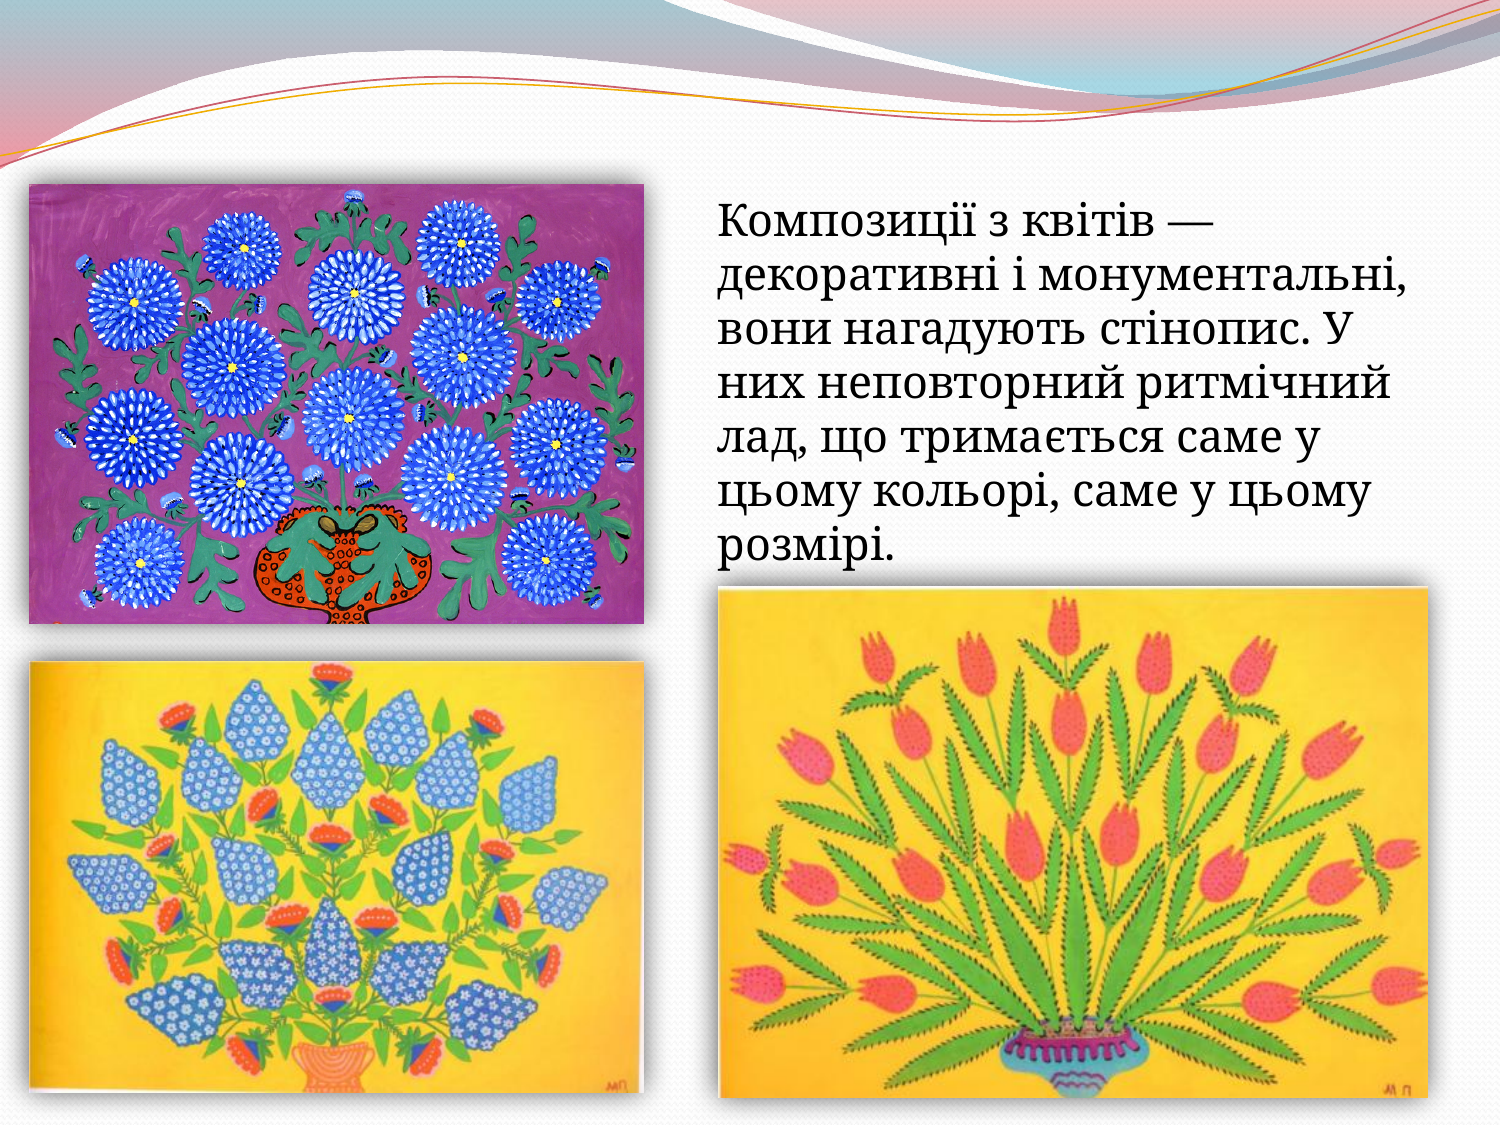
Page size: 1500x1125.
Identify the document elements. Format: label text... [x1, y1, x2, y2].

picture [718, 585, 1428, 1099]
picture [29, 184, 644, 624]
list Композиції з квітів — декоративні і монументальні, вони нагадують стінопис. У них неповторний ритмічний лад, що тримається саме у цьому кольорі, саме у цьому розмірі. [702, 184, 1436, 578]
picture [29, 660, 644, 1093]
